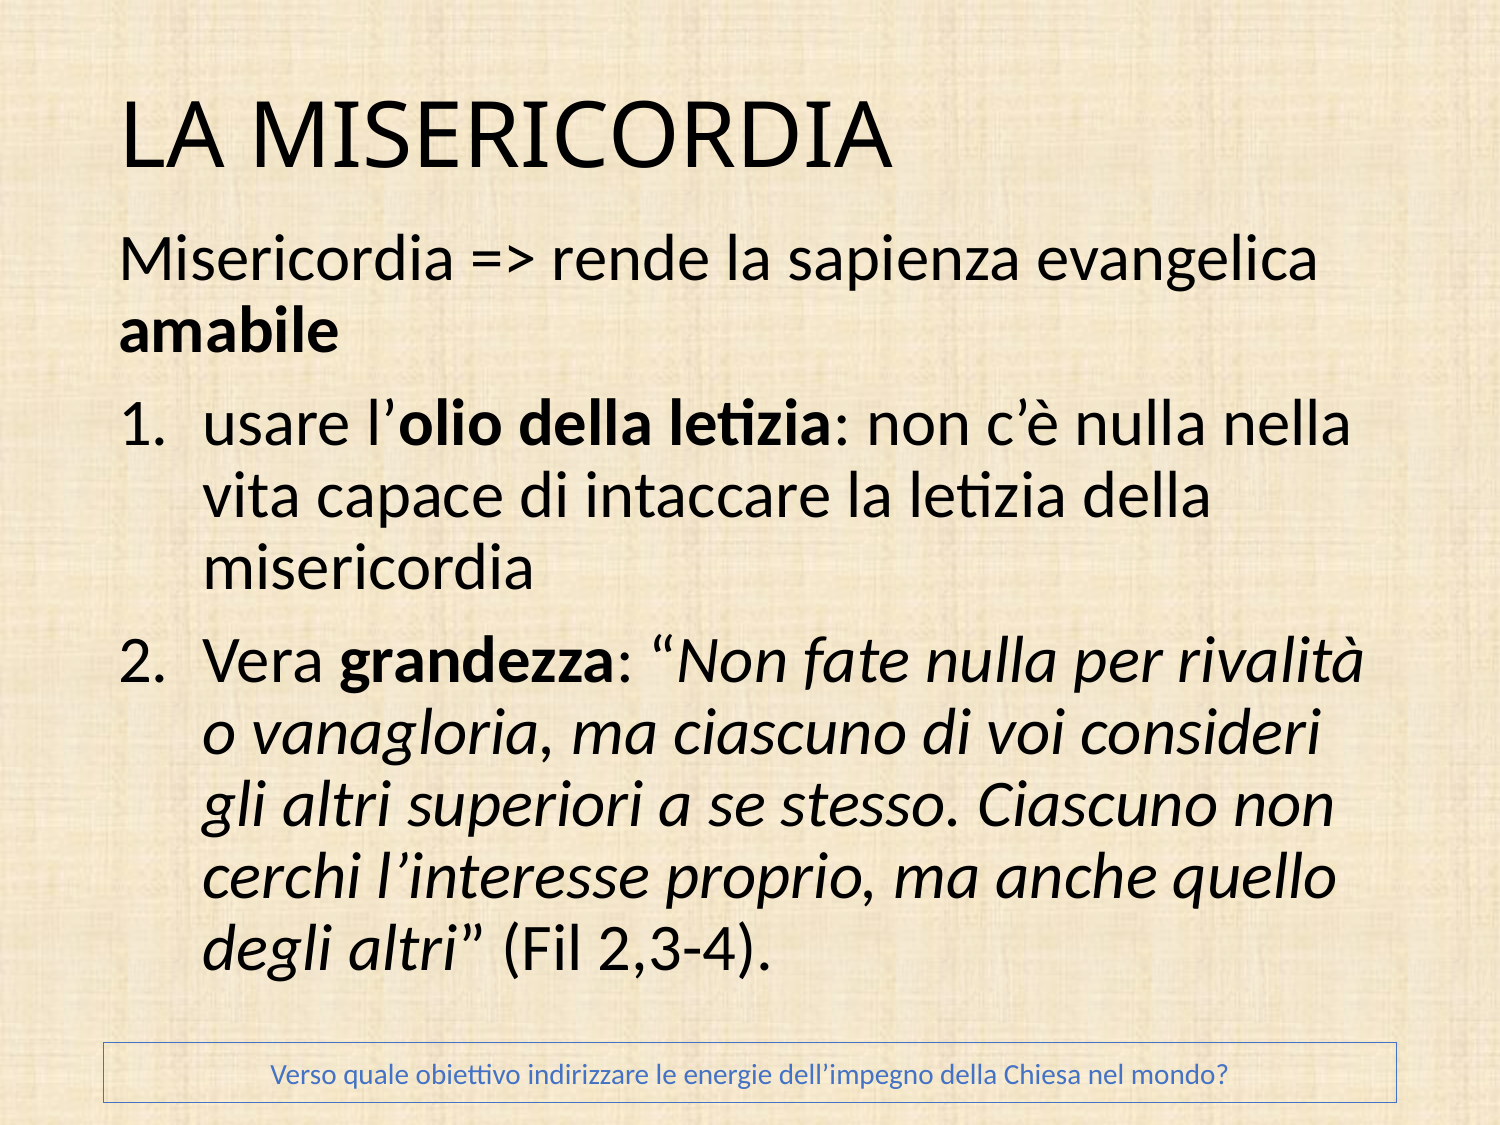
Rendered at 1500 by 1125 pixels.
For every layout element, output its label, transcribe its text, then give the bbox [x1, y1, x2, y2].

title LA MISERICORDIA [103, 59, 1397, 215]
footer Verso quale obiettivo indirizzare le energie dell’impegno della Chiesa nel mondo? [103, 1042, 1397, 1103]
list Misericordia => rende la sapienza evangelica amabile usare l’olio della letizia: non c’è nulla nella vita capace di intaccare la letizia della misericordia Vera grandezza: “Non fate nulla per rivalità o vanagloria, ma ciascuno di voi consideri gli altri superiori a se stesso. Ciascuno non cerchi l’interesse proprio, ma anche quello degli altri” (Fil 2,3-4). [103, 215, 1397, 1025]
